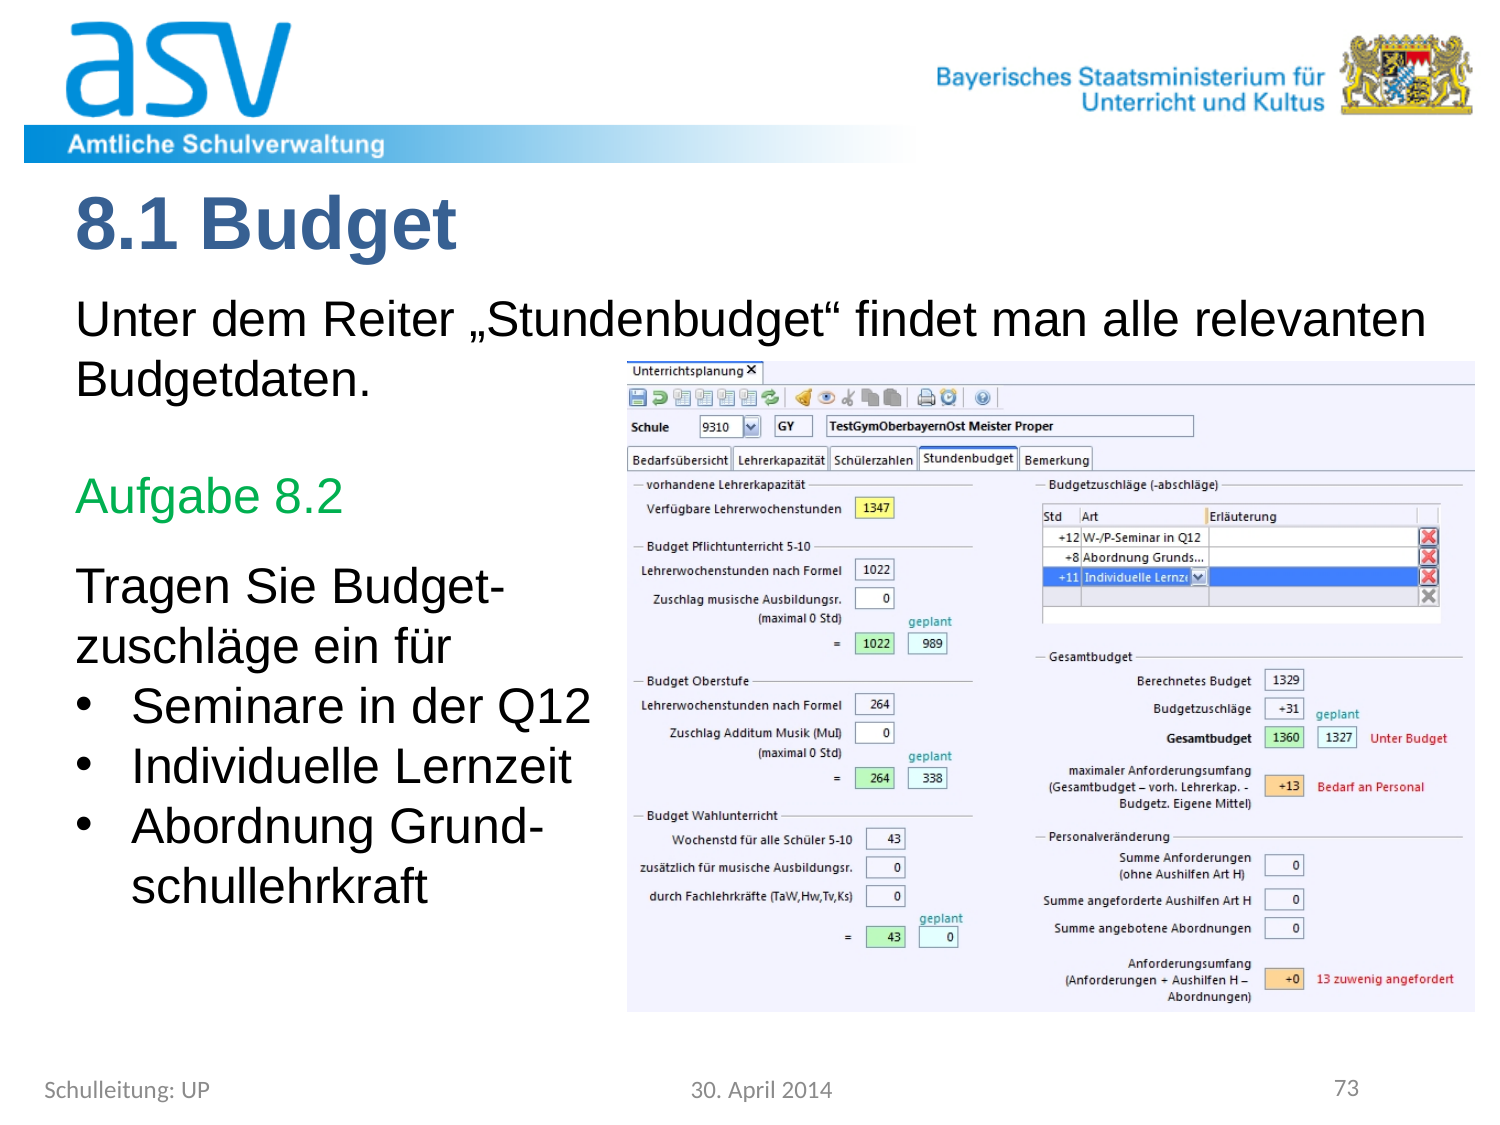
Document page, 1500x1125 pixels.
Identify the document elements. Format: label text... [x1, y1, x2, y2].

text_box Aufgabe 8.2 Tragen Sie Budget-zuschläge ein für Seminare in der Q12 Individuelle Lernzeit Abordnung Grund-schullehrkraft [60, 455, 621, 921]
picture [24, 127, 30, 163]
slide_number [454, 1070, 1069, 1106]
text_box Unter dem Reiter „Stundenbudget“ findet man alle relevanten Budgetdaten. [60, 278, 1459, 414]
picture [24, 11, 1490, 163]
text_box 8.1 Budget [60, 160, 1459, 278]
footer Schulleitung: UP [29, 1070, 408, 1107]
picture [626, 361, 1476, 1012]
slide_number 73 [1210, 1070, 1375, 1103]
